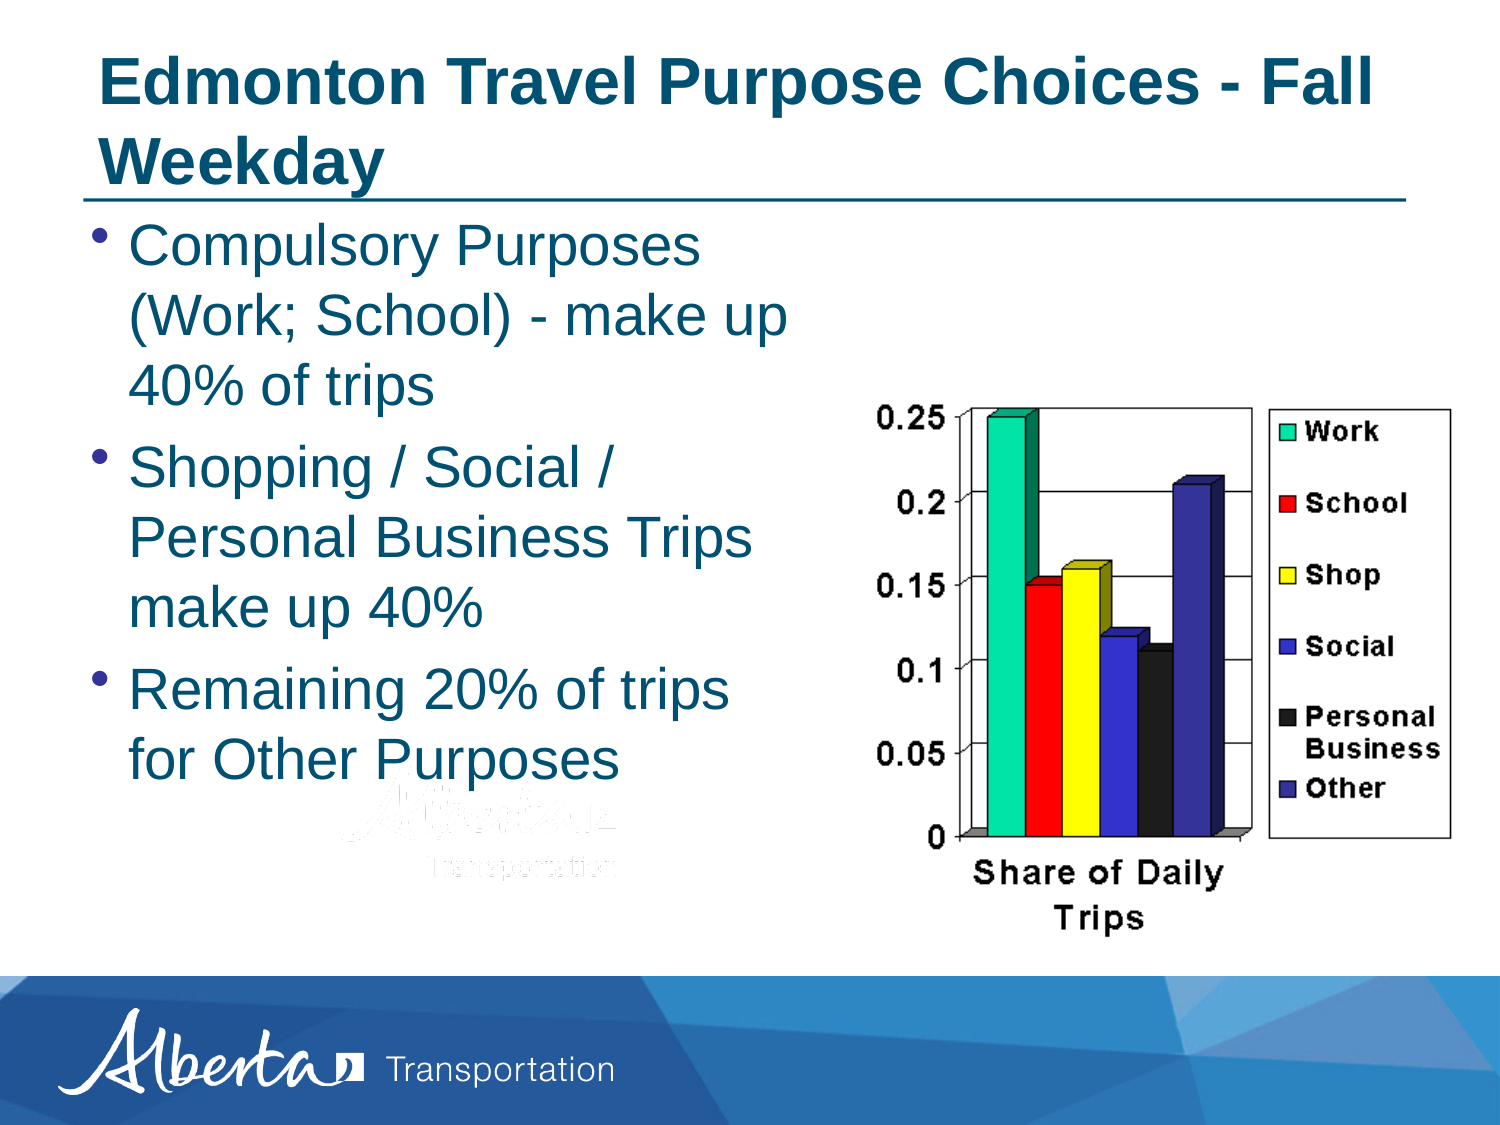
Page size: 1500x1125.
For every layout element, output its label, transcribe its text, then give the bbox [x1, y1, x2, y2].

title Edmonton Travel Purpose Choices - Fall Weekday [83, 30, 1434, 152]
list Compulsory Purposes (Work; School) - make up 40% of trips Shopping / Social / Personal Business Trips make up 40% Remaining 20% of trips for Other Purposes [75, 200, 844, 936]
picture [0, 355, 1500, 1125]
